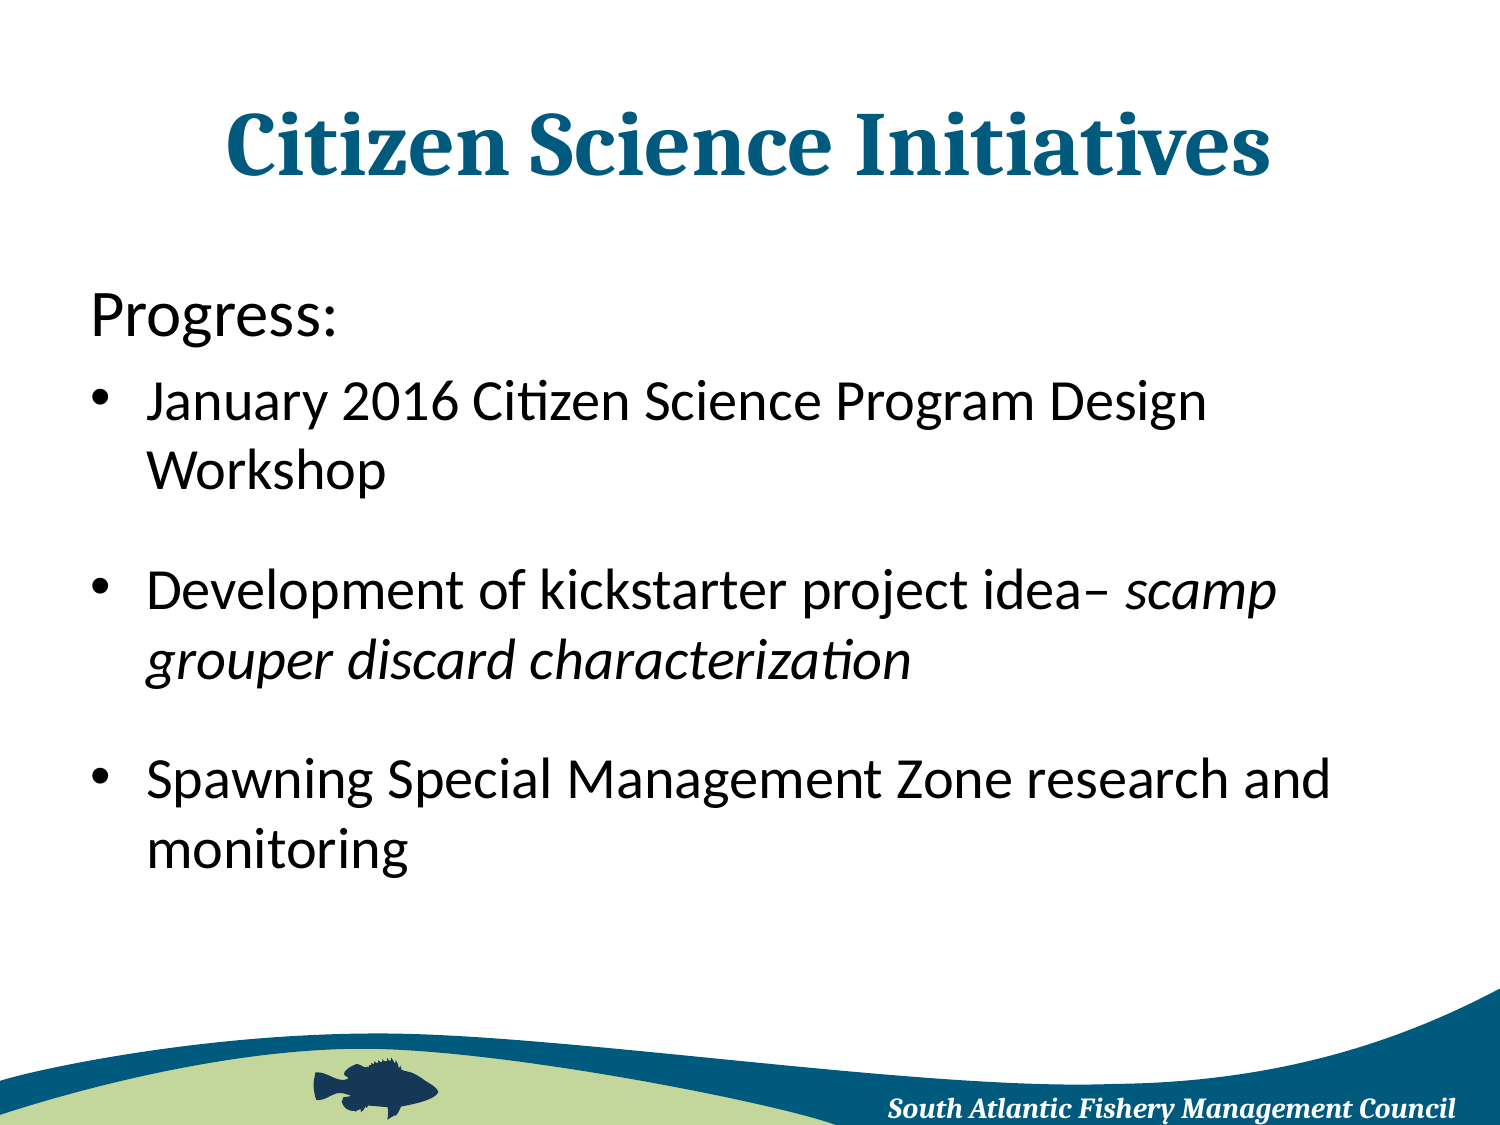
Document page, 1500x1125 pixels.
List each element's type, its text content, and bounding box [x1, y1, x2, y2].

list Progress: January 2016 Citizen Science Program Design Workshop Development of kickstarter project idea– scamp grouper discard characterization Spawning Special Management Zone research and monitoring [75, 262, 1425, 1005]
title Citizen Science Initiatives [75, 45, 1425, 233]
